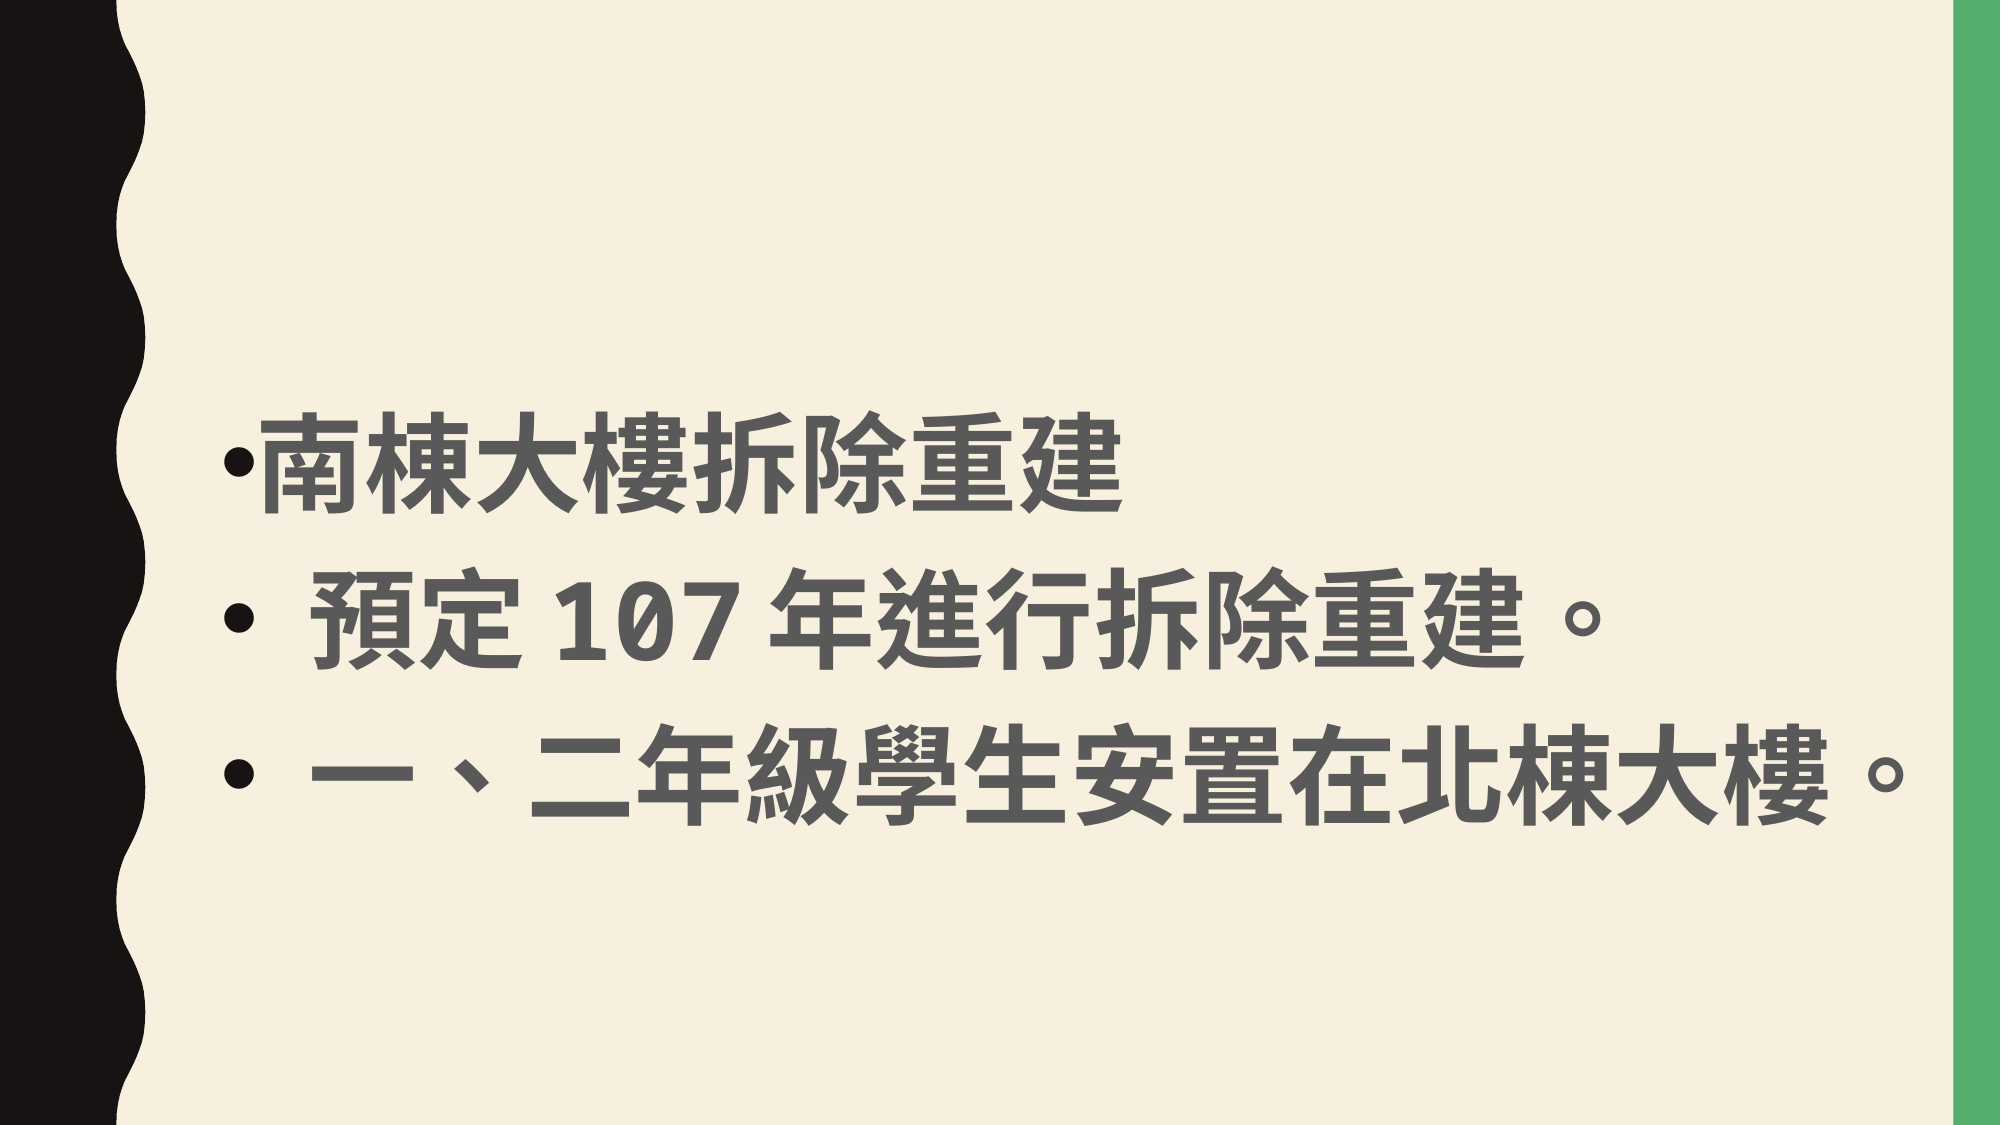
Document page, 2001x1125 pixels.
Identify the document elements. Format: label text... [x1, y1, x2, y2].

list 南棟大樓拆除重建 預定107年進行拆除重建。 一、二年級學生安置在北棟大樓。 [205, 375, 1875, 965]
